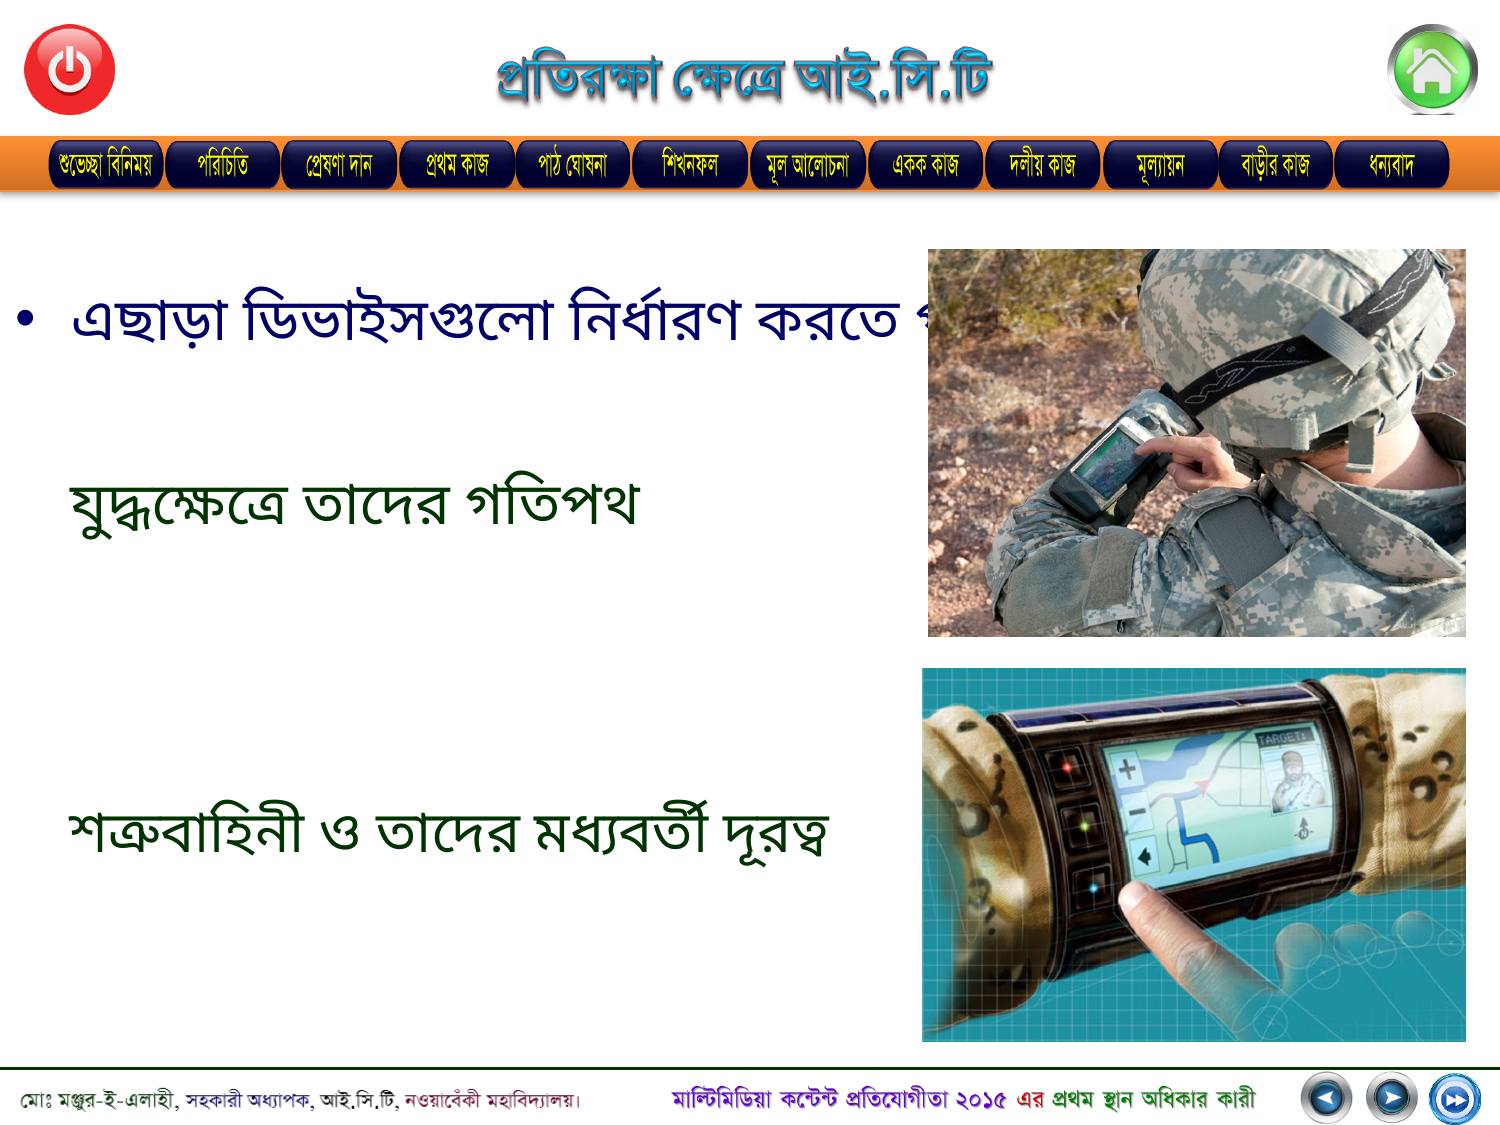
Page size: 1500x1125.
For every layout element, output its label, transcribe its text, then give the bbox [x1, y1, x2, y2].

picture [2, 1069, 603, 1125]
text_box যুদ্ধক্ষেত্রে তাদের গতিপথ [0, 458, 671, 545]
picture [1387, 24, 1478, 115]
picture [928, 249, 1466, 638]
picture [657, 1081, 1272, 1116]
text_box শত্রুবাহিনী ও তাদের মধ্যবর্তী দূরত্ব [0, 787, 850, 875]
text_box এছাড়া ডিভাইসগুলো নির্ধারণ করতে পারে- [0, 274, 923, 363]
picture [47, 128, 1101, 201]
picture [1102, 128, 1450, 201]
picture [474, 37, 1026, 113]
picture [921, 668, 1466, 1043]
picture [24, 24, 115, 115]
picture [1428, 1072, 1482, 1125]
picture [1365, 1071, 1418, 1124]
picture [1300, 1071, 1353, 1124]
